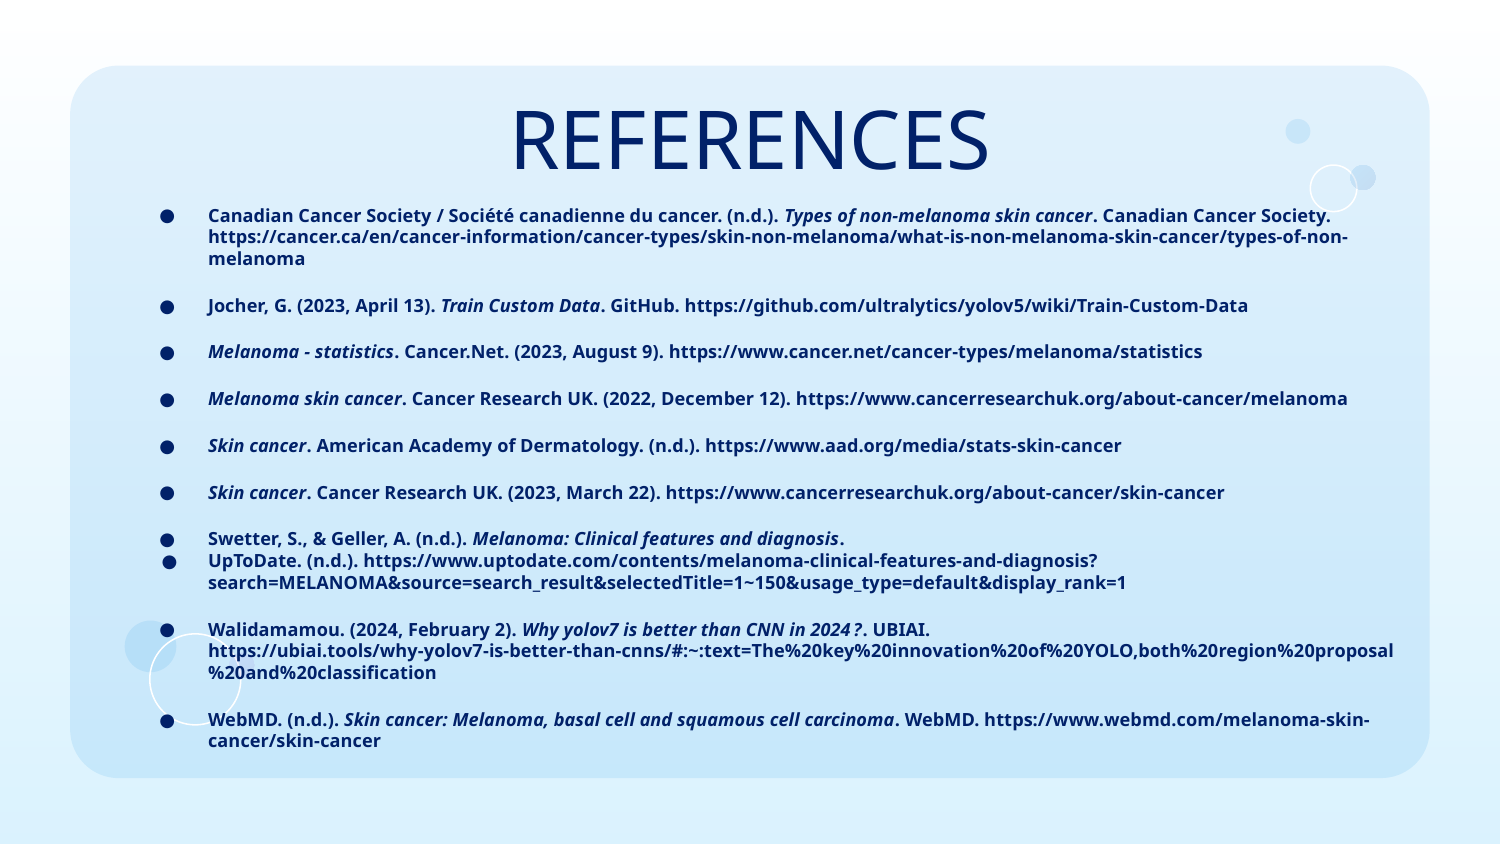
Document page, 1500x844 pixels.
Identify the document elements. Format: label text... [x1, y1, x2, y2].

list Canadian Cancer Society / Société canadienne du cancer. (n.d.). Types of non-melanoma skin cancer. Canadian Cancer Society. https://cancer.ca/en/cancer-information/cancer-types/skin-non-melanoma/what-is-non-melanoma-skin-cancer/types-of-non-melanoma Jocher, G. (2023, April 13). Train Custom Data. GitHub. https://github.com/ultralytics/yolov5/wiki/Train-Custom-Data Melanoma - statistics. Cancer.Net. (2023, August 9). https://www.cancer.net/cancer-types/melanoma/statistics Melanoma skin cancer. Cancer Research UK. (2022, December 12). https://www.cancerresearchuk.org/about-cancer/melanoma Skin cancer. American Academy of Dermatology. (n.d.). https://www.aad.org/media/stats-skin-cancer Skin cancer. Cancer Research UK. (2023, March 22). https://www.cancerresearchuk.org/about-cancer/skin-cancer Swetter, S., & Geller, A. (n.d.). Melanoma: Clinical features and diagnosis. UpToDate. (n.d.). https://www.uptodate.com/contents/melanoma-clinical-features-and-diagnosis?search=MELANOMA&source=search_result&selectedTitle=1~150&usage_type=default&display_rank=1 Walidamamou. (2024, February 2). Why yolov7 is better than CNN in 2024 ?. UBIAI. https://ubiai.tools/why-yolov7-is-better-than-cnns/#:~:text=The%20key%20innovation%20of%20YOLO,both%20region%20proposal%20and%20classification WebMD. (n.d.). Skin cancer: Melanoma, basal cell and squamous cell carcinoma. WebMD. https://www.webmd.com/melanoma-skin-cancer/skin-cancer [118, 189, 1458, 831]
title REFERENCES [118, 72, 1382, 167]
